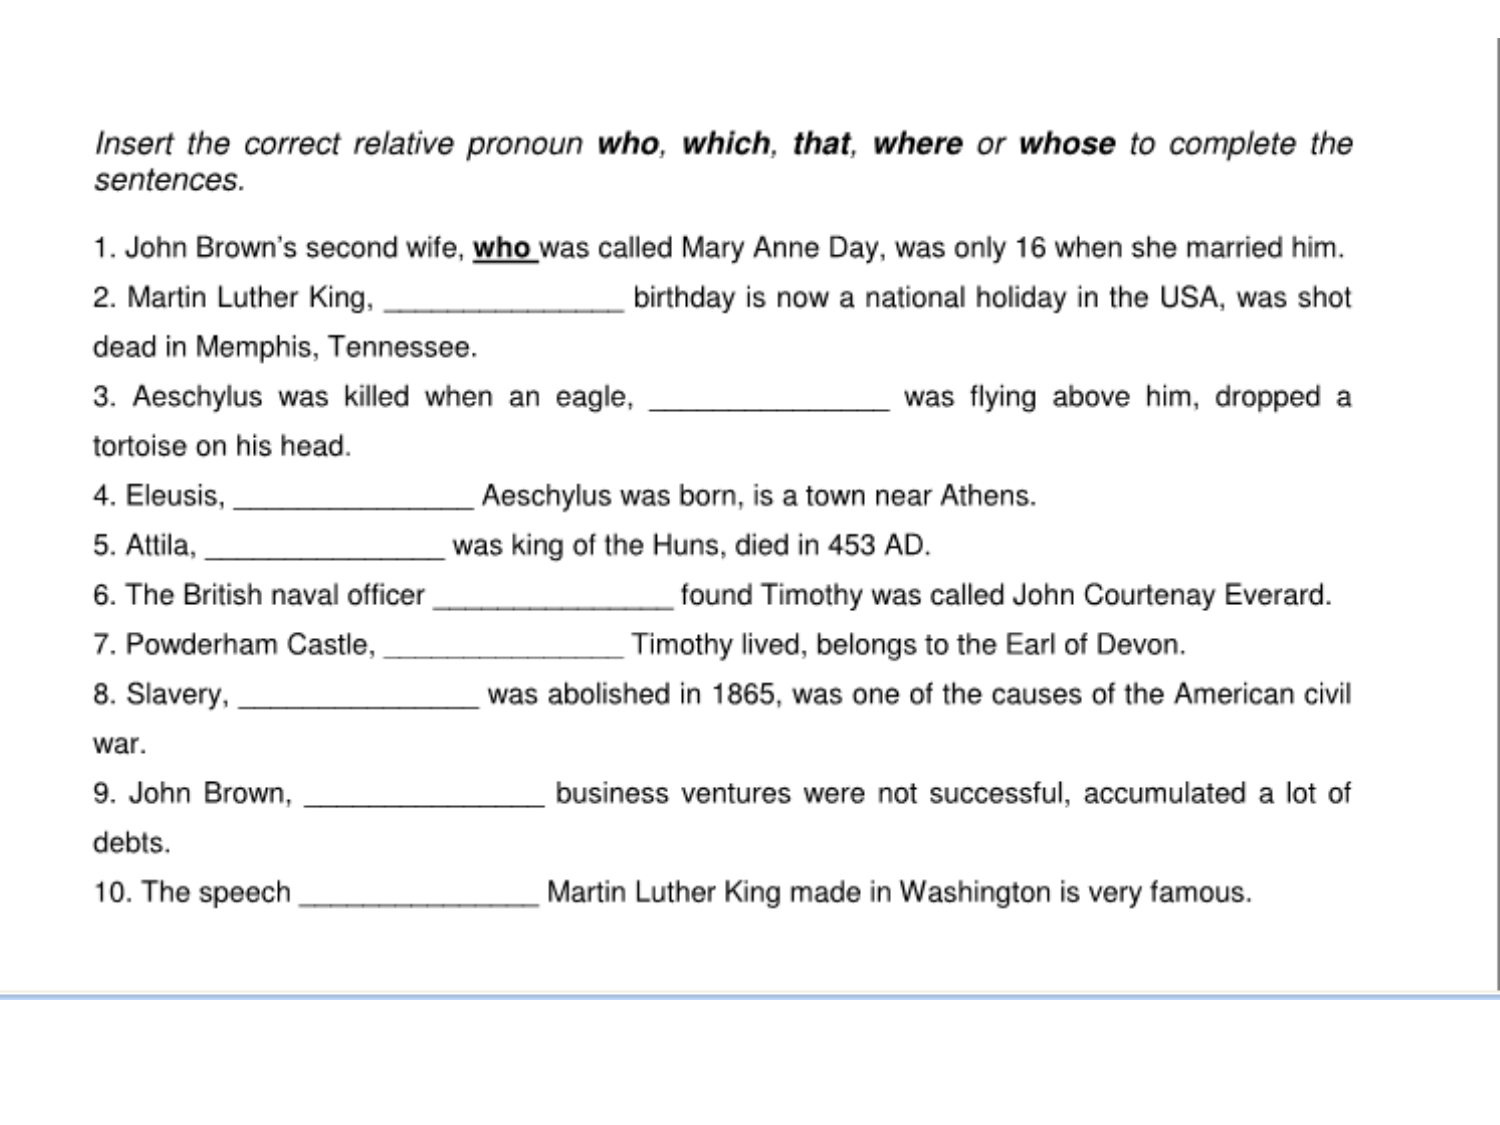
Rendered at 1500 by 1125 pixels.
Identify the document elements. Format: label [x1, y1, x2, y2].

list [0, 38, 1500, 1000]
